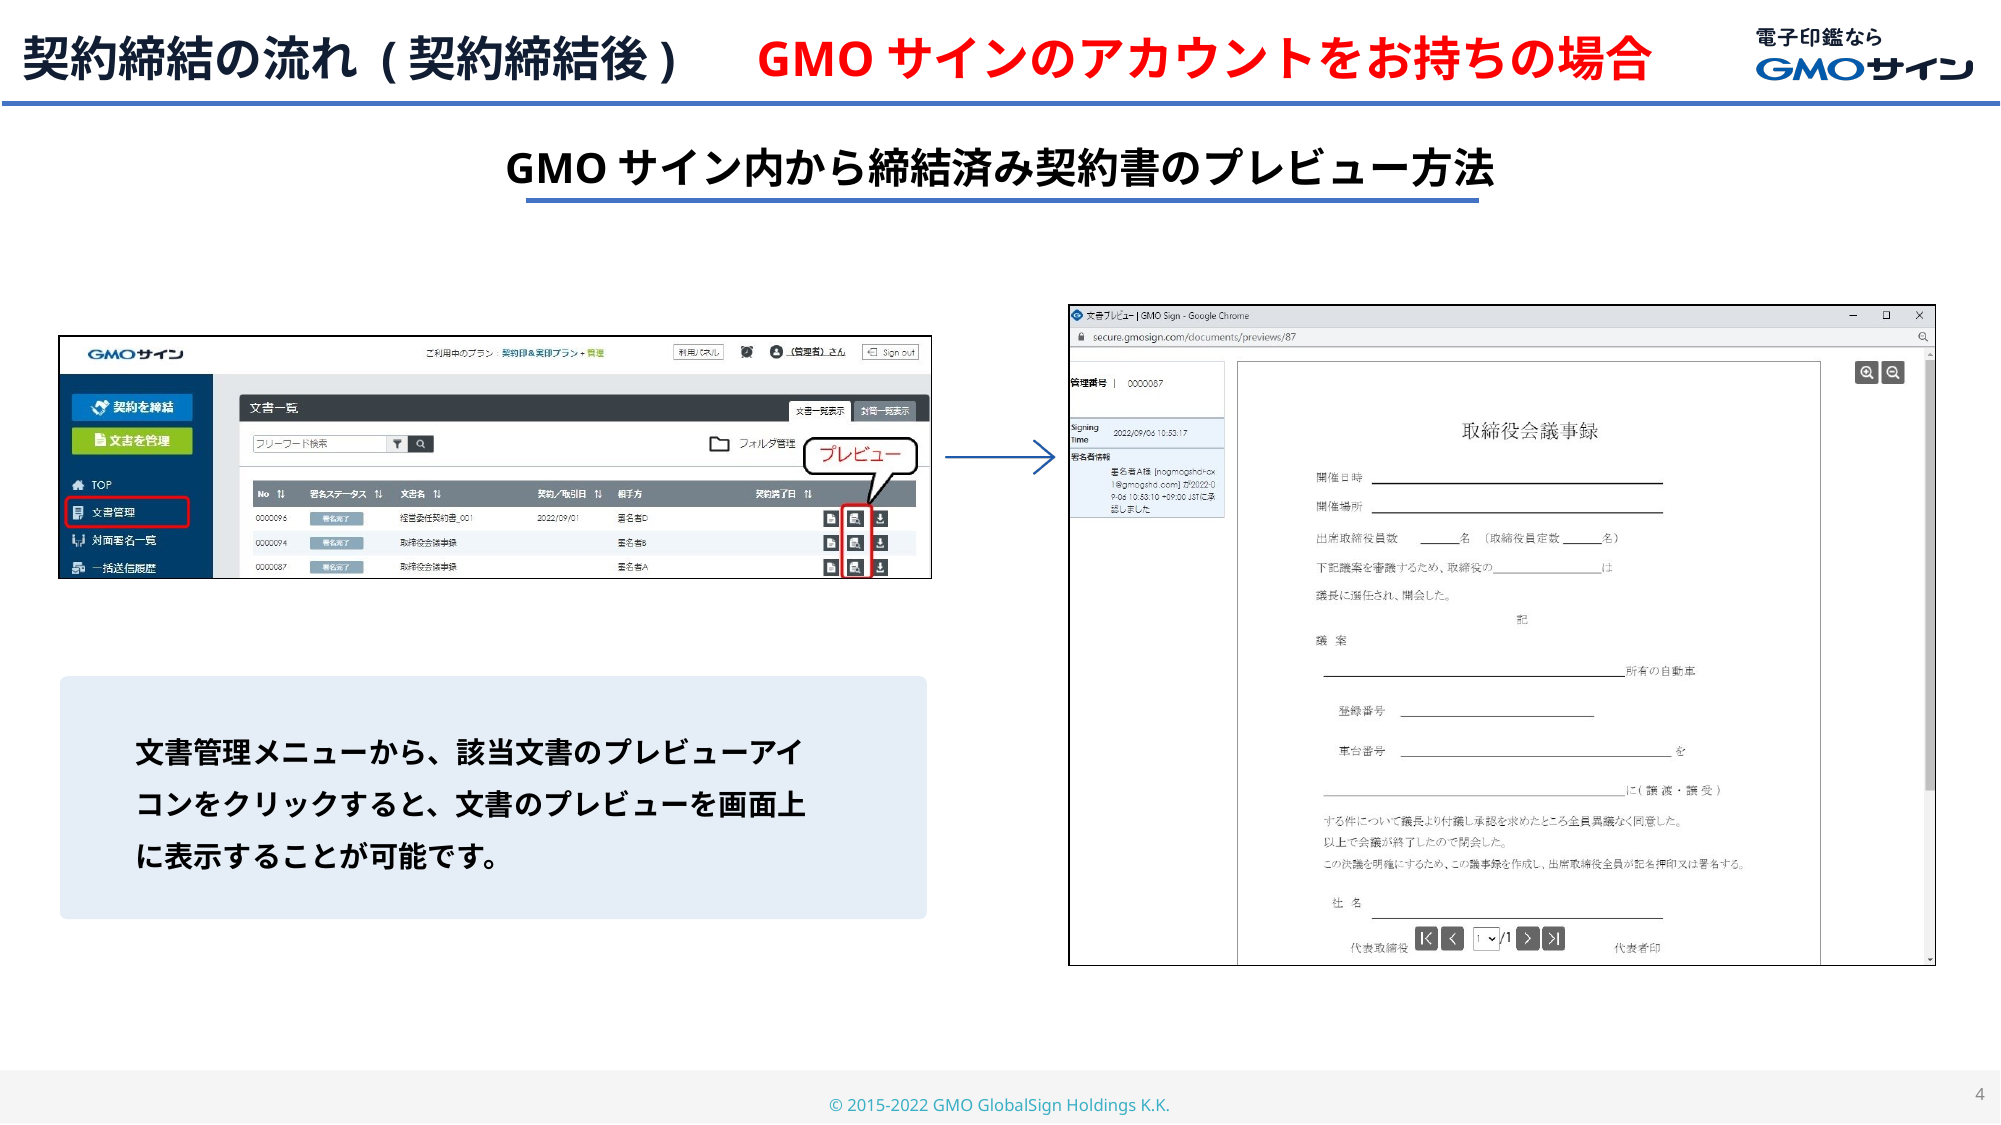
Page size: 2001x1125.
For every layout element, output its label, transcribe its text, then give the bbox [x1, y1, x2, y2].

slide_number 4 [1550, 1065, 2000, 1125]
picture [57, 335, 932, 579]
picture [1068, 304, 1936, 966]
text_box 文書管理メニューから、該当文書のプレビューアイコンをクリックすると、文書のプレビューを画面上に表示することが可能です。 [120, 709, 836, 882]
footer © 2015-2022 GMO GlobalSign Holdings K.K. [662, 1084, 1338, 1125]
picture [1754, 27, 1975, 81]
text_box GMOサイン内から締結済み契約書のプレビュー方法 [413, 129, 1587, 186]
title 契約締結の流れ (契約締結後) GMOサインのアカウントをお持ちの場合 [7, 24, 1733, 98]
picture [936, 404, 1063, 510]
text_box [60, 676, 927, 920]
